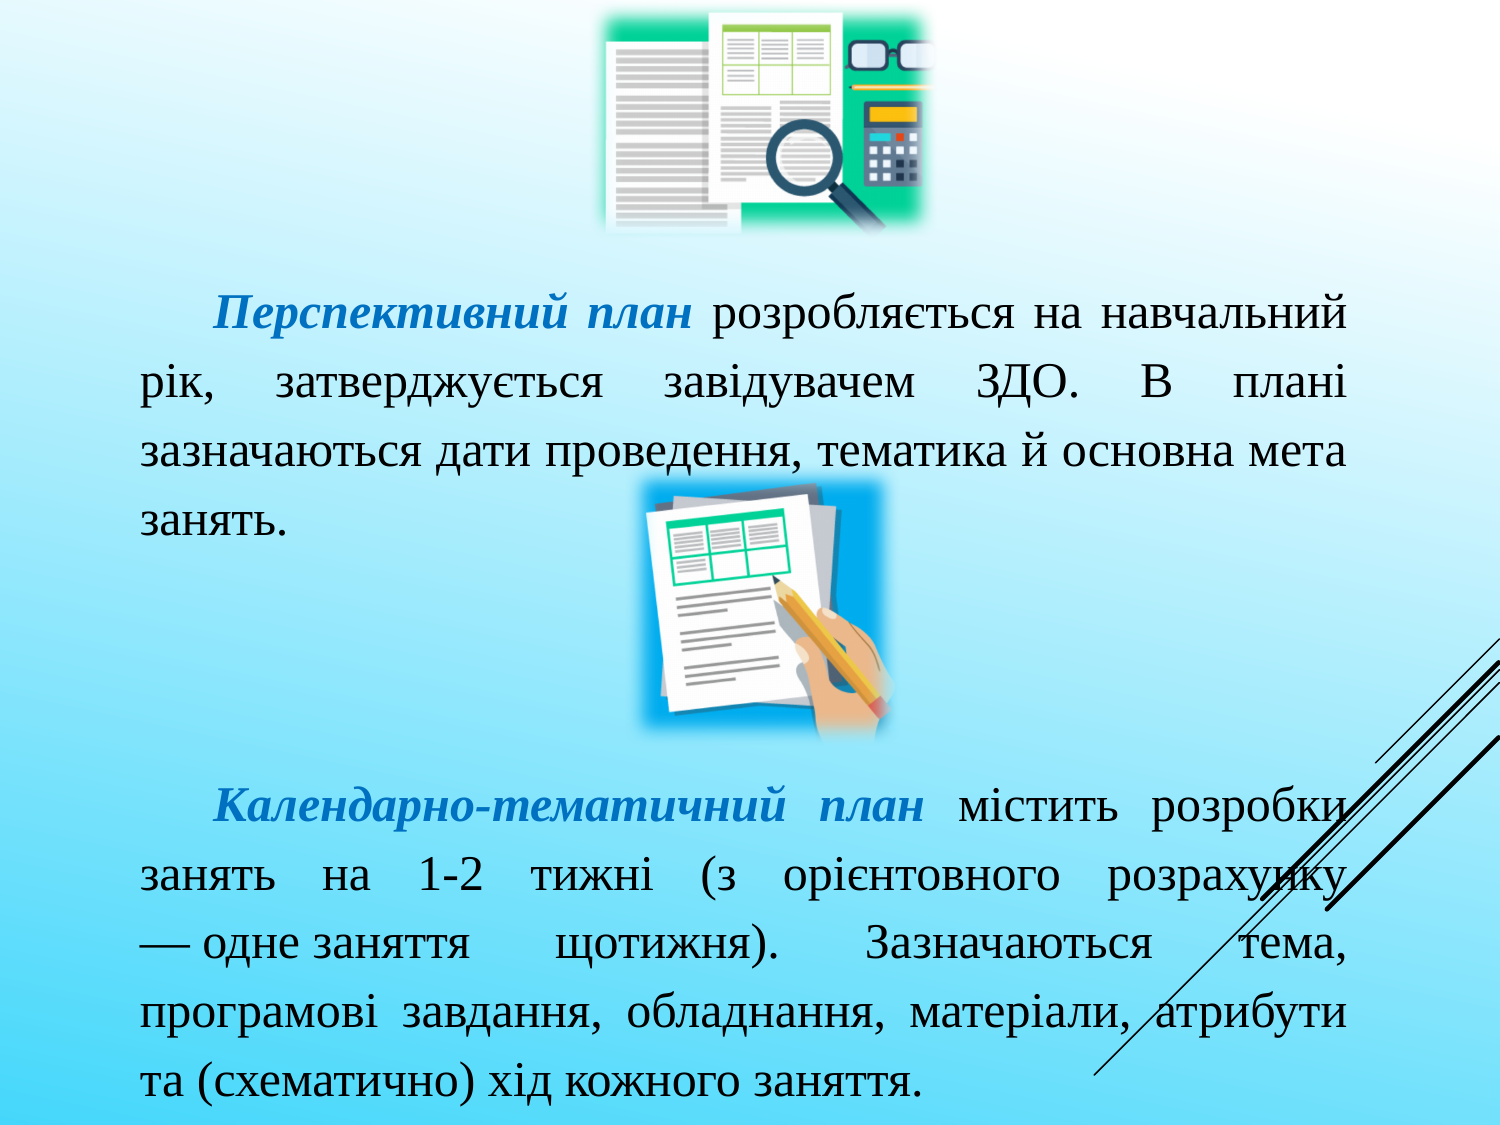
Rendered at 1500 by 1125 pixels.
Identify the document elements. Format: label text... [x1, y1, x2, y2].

picture [624, 462, 901, 747]
text_box Перспективний план розробляється на навчальний рік, затверджується завідувачем ЗДО. В плані зазначаються дати проведення, тематика й основна мета занять. Календарно-тематичний план містить розробки занять на 1-2 тижні (з орієнтовного розрахунку — одне заняття щотижня). Зазначаються тема, програмові завдання, обладнання, матеріали, атрибути та (схематично) хід кожного заняття. [125, 262, 1363, 1115]
picture [588, 0, 938, 239]
